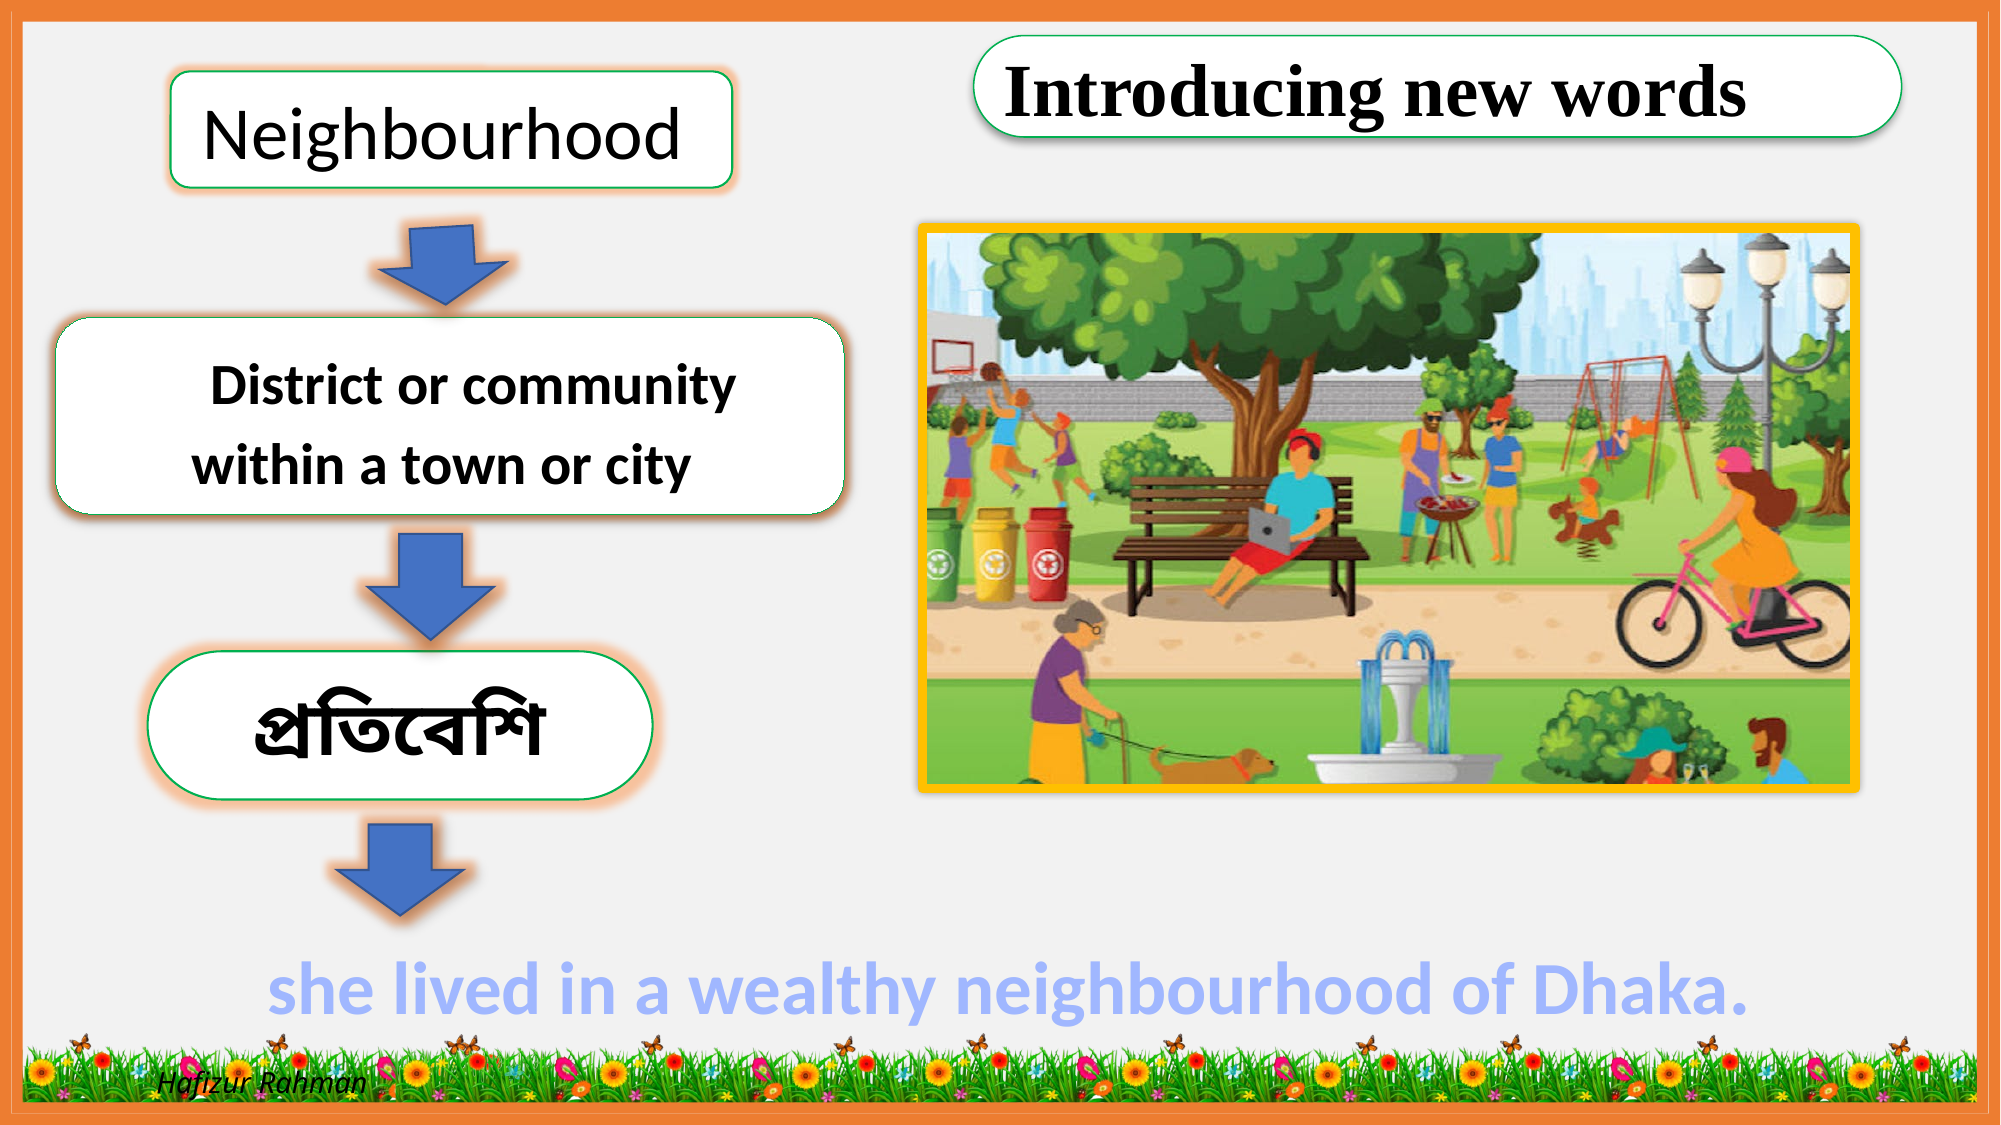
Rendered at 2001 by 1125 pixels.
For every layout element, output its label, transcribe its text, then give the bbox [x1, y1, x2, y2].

picture [926, 232, 1851, 784]
text_box [333, 823, 467, 917]
text_box [364, 532, 497, 642]
text_box Neighbourhood [169, 70, 734, 189]
text_box she lived in a wealthy neighbourhood of Dhaka. [0, 932, 2000, 1038]
text_box প্রতিবেশি [146, 650, 654, 801]
text_box Introducing new words [972, 34, 1903, 139]
text_box [376, 224, 510, 306]
text_box A District or community within a town or city. [55, 317, 845, 515]
picture [23, 1038, 1976, 1102]
